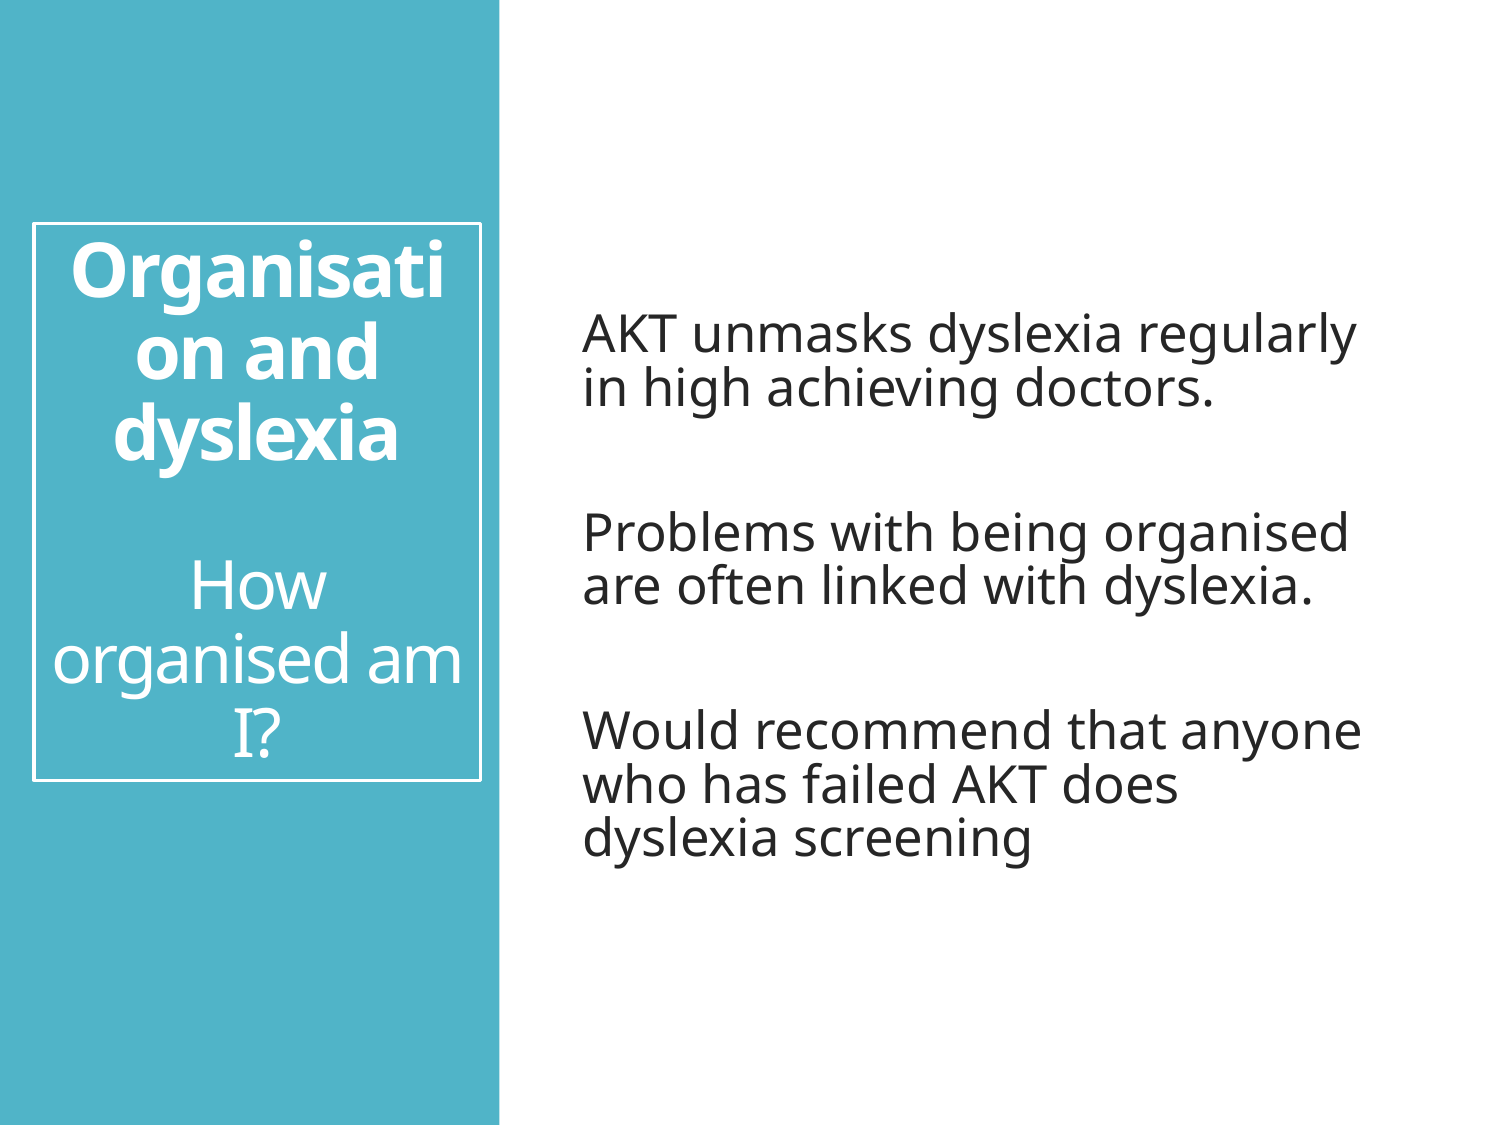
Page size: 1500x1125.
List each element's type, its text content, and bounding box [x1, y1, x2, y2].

title Organisation and dyslexia How organised am I? [33, 223, 481, 781]
text_box [0, 0, 500, 1125]
list AKT unmasks dyslexia regularly in high achieving doctors. Problems with being organised are often linked with dyslexia. Would recommend that anyone who has failed AKT does dyslexia screening [567, 153, 1407, 972]
